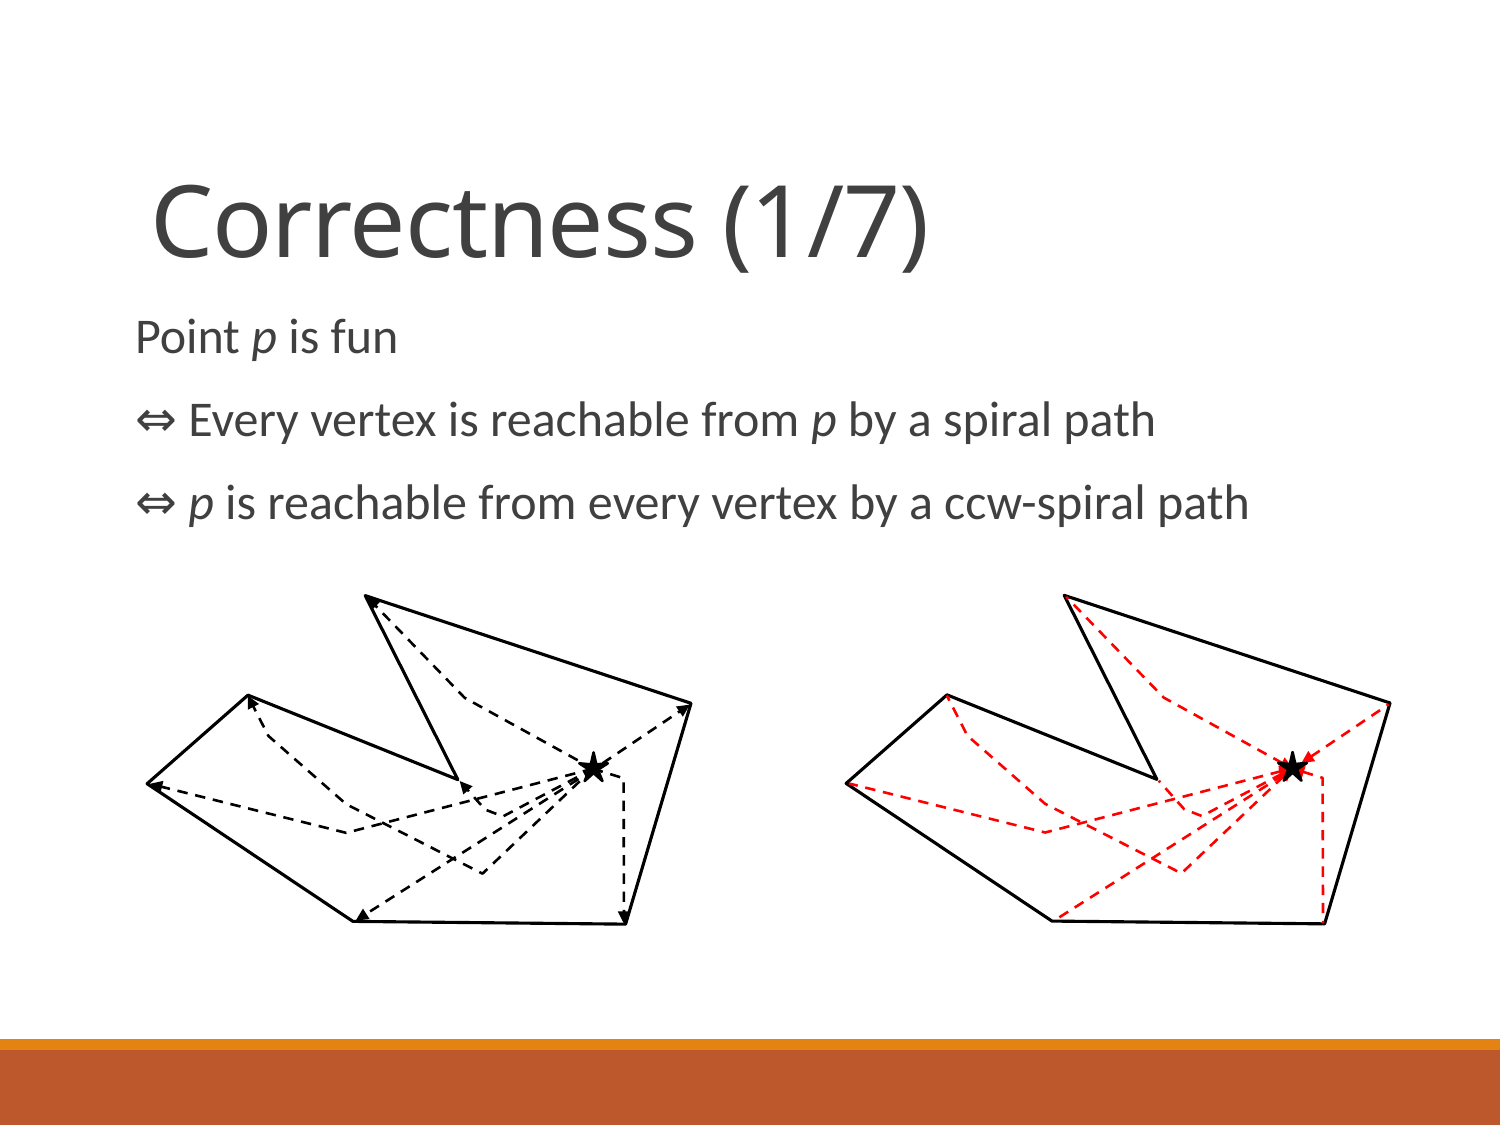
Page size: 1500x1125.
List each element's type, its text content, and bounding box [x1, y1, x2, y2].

title Correctness (1/7) [135, 47, 1373, 285]
text_box [1084, 774, 1280, 858]
text_box [1293, 766, 1325, 924]
text_box [1152, 779, 1282, 874]
text_box [1054, 769, 1286, 921]
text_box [146, 595, 692, 925]
text_box [1302, 703, 1390, 763]
list Point p is fun ⇔ Every vertex is reachable from p by a spiral path ⇔ p is reachable from every vertex by a ccw-spiral path [135, 302, 1373, 963]
text_box [1277, 750, 1309, 782]
text_box [844, 594, 1392, 926]
text_box [848, 765, 1283, 834]
text_box [1065, 595, 1288, 762]
text_box [945, 694, 1278, 777]
